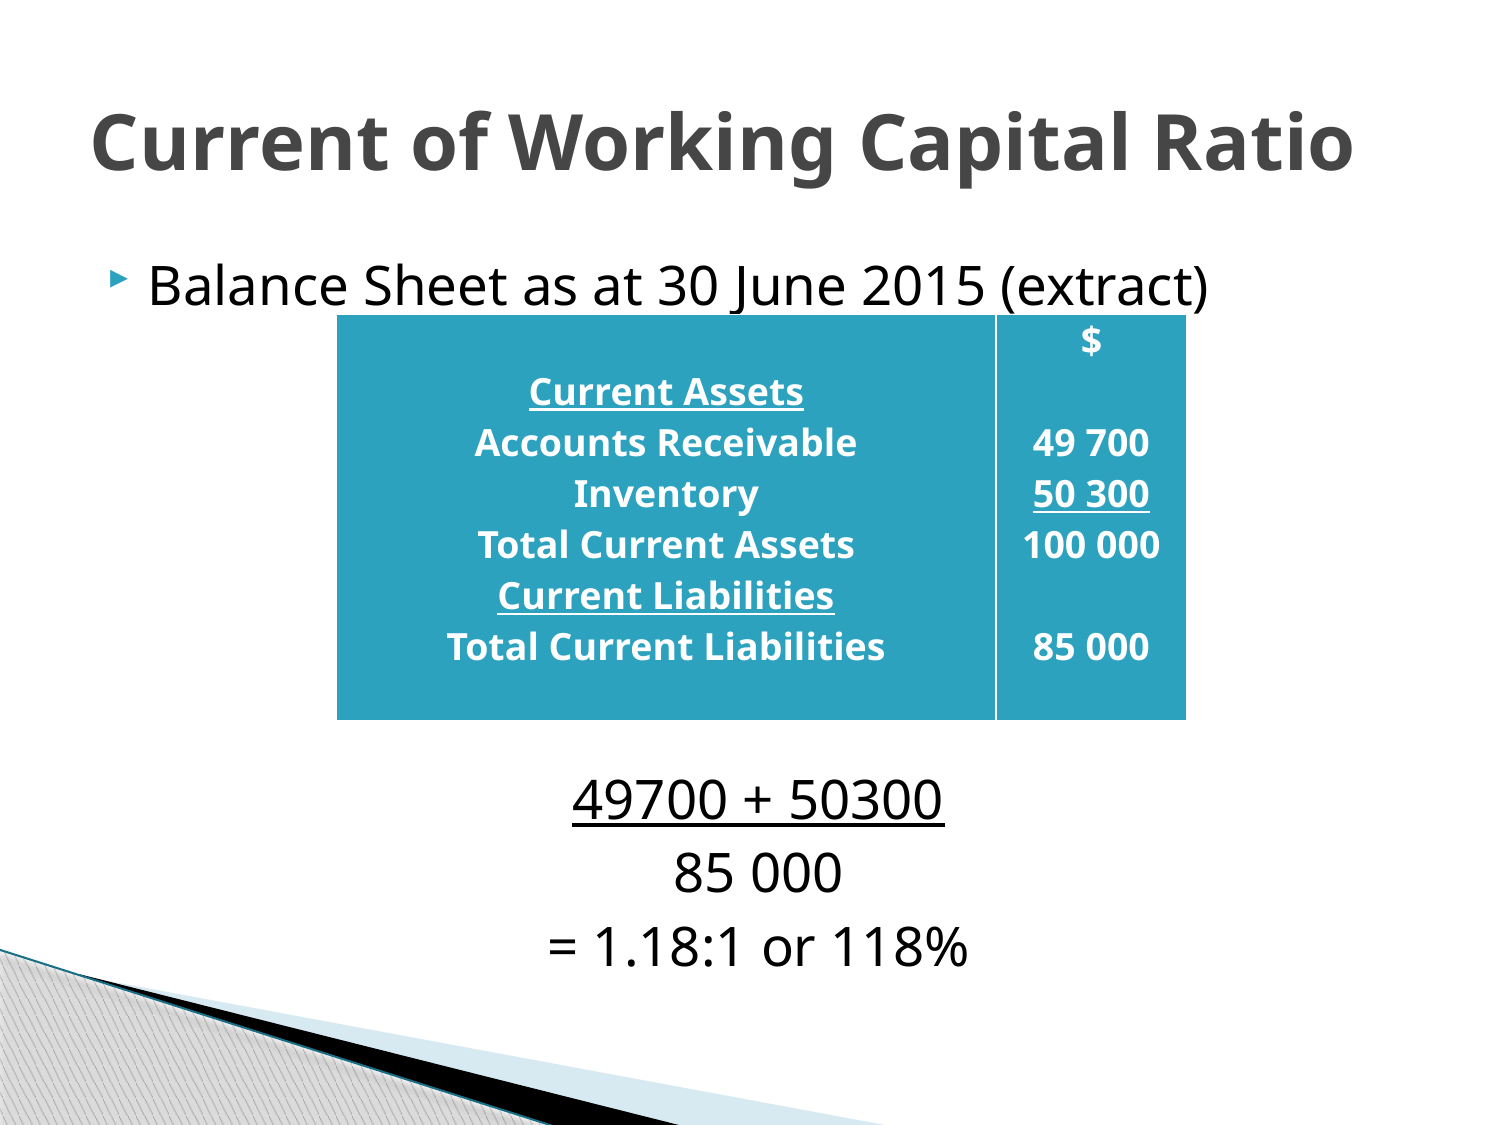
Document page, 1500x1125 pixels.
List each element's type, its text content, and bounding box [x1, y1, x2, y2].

list Balance Sheet as at 30 June 2015 (extract) 49700 + 50300 85 000 = 1.18:1 or 118% [75, 243, 1425, 986]
table_header Current Assets Accounts Receivable Inventory Total Current Assets Current Liabilities Total Current Liabilities [337, 315, 995, 720]
title Current of Working Capital Ratio [75, 45, 1425, 233]
table_header $ 49 700 50 300 100 000 85 000 [997, 315, 1186, 720]
